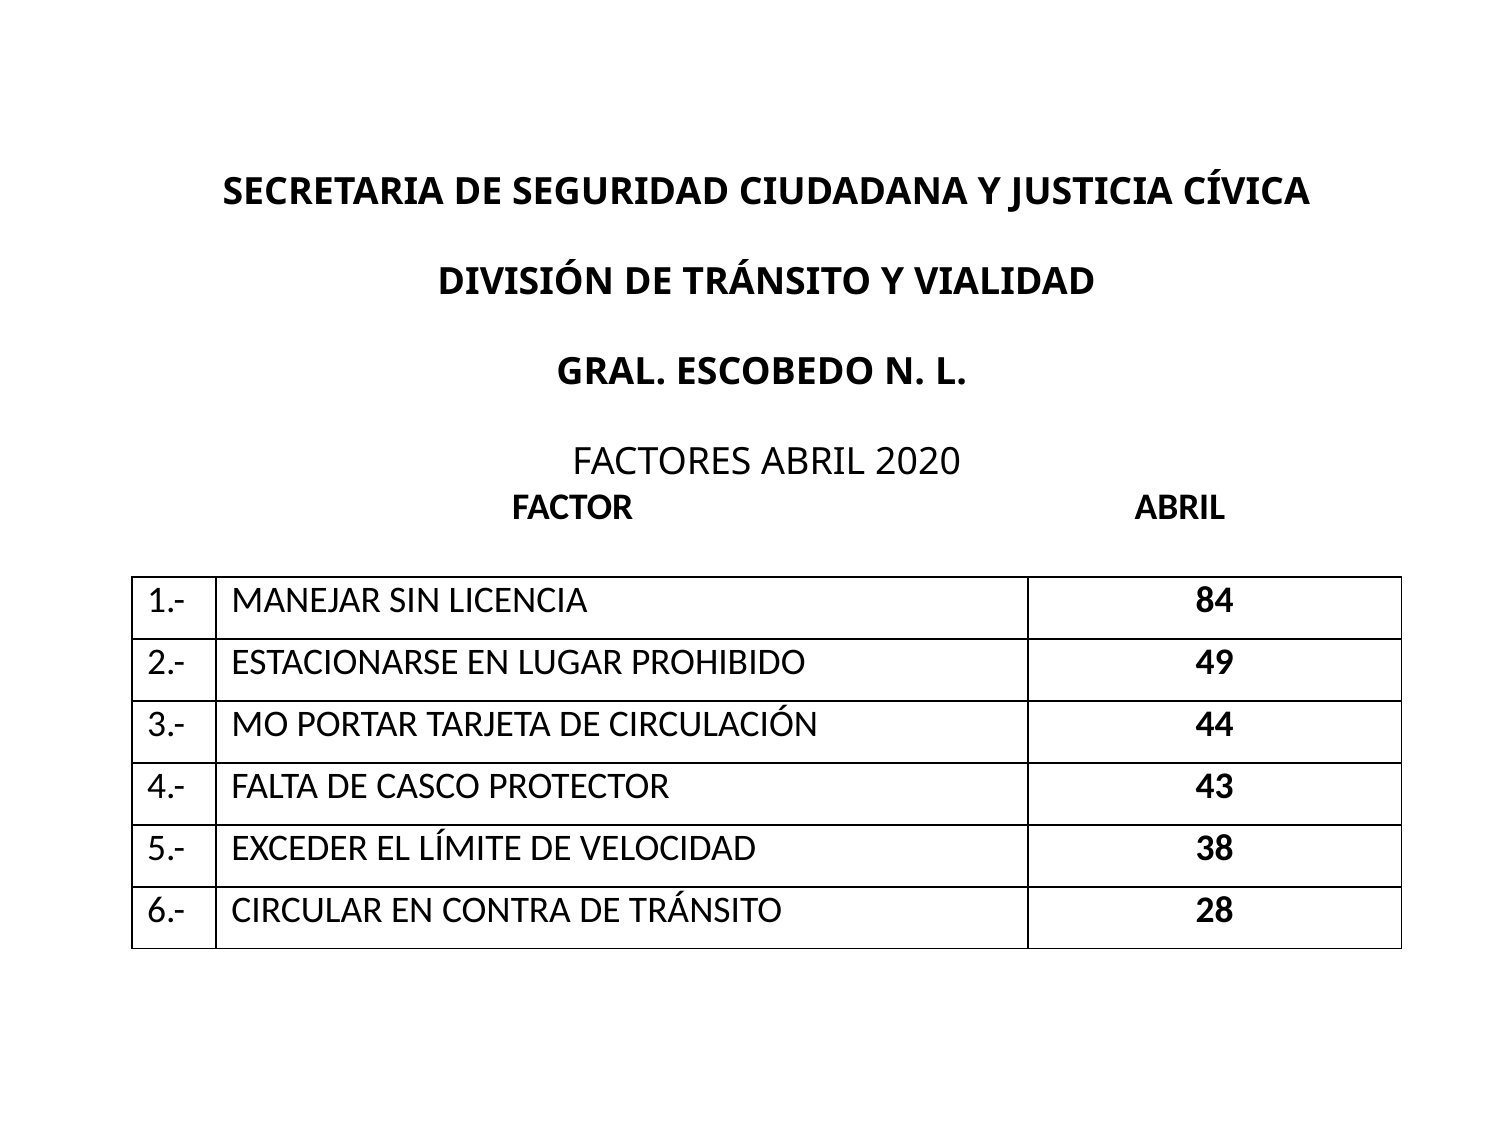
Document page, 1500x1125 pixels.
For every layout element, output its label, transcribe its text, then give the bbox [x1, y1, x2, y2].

table_cell 6.- [133, 888, 215, 948]
table_cell 5.- [133, 826, 215, 886]
table_cell 4.- [133, 764, 215, 824]
table_cell FALTA DE CASCO PROTECTOR [217, 764, 1027, 824]
table_cell 2.- [133, 640, 215, 700]
table_cell 3.- [133, 702, 215, 762]
table_cell EXCEDER EL LÍMITE DE VELOCIDAD [217, 826, 1027, 886]
table_cell 49 [1029, 640, 1401, 700]
table_cell CIRCULAR EN CONTRA DE TRÁNSITO [217, 888, 1027, 948]
text_box SECRETARIA DE SEGURIDAD CIUDADANA Y JUSTICIA CÍVICA DIVISIÓN DE TRÁNSITO Y VIALIDAD GRAL. ESCOBEDO N. L. FACTORES ABRIL 2020 FACTOR ABRIL [131, 159, 1402, 535]
table_cell 28 [1029, 888, 1401, 948]
table_cell MO PORTAR TARJETA DE CIRCULACIÓN [217, 702, 1027, 762]
table_cell ESTACIONARSE EN LUGAR PROHIBIDO [217, 640, 1027, 700]
table_header MANEJAR SIN LICENCIA [217, 578, 1027, 638]
table_cell 38 [1029, 826, 1401, 886]
table_header 84 [1029, 578, 1401, 638]
table_cell 44 [1029, 702, 1401, 762]
table_cell 43 [1029, 764, 1401, 824]
table_header 1.- [133, 578, 215, 638]
